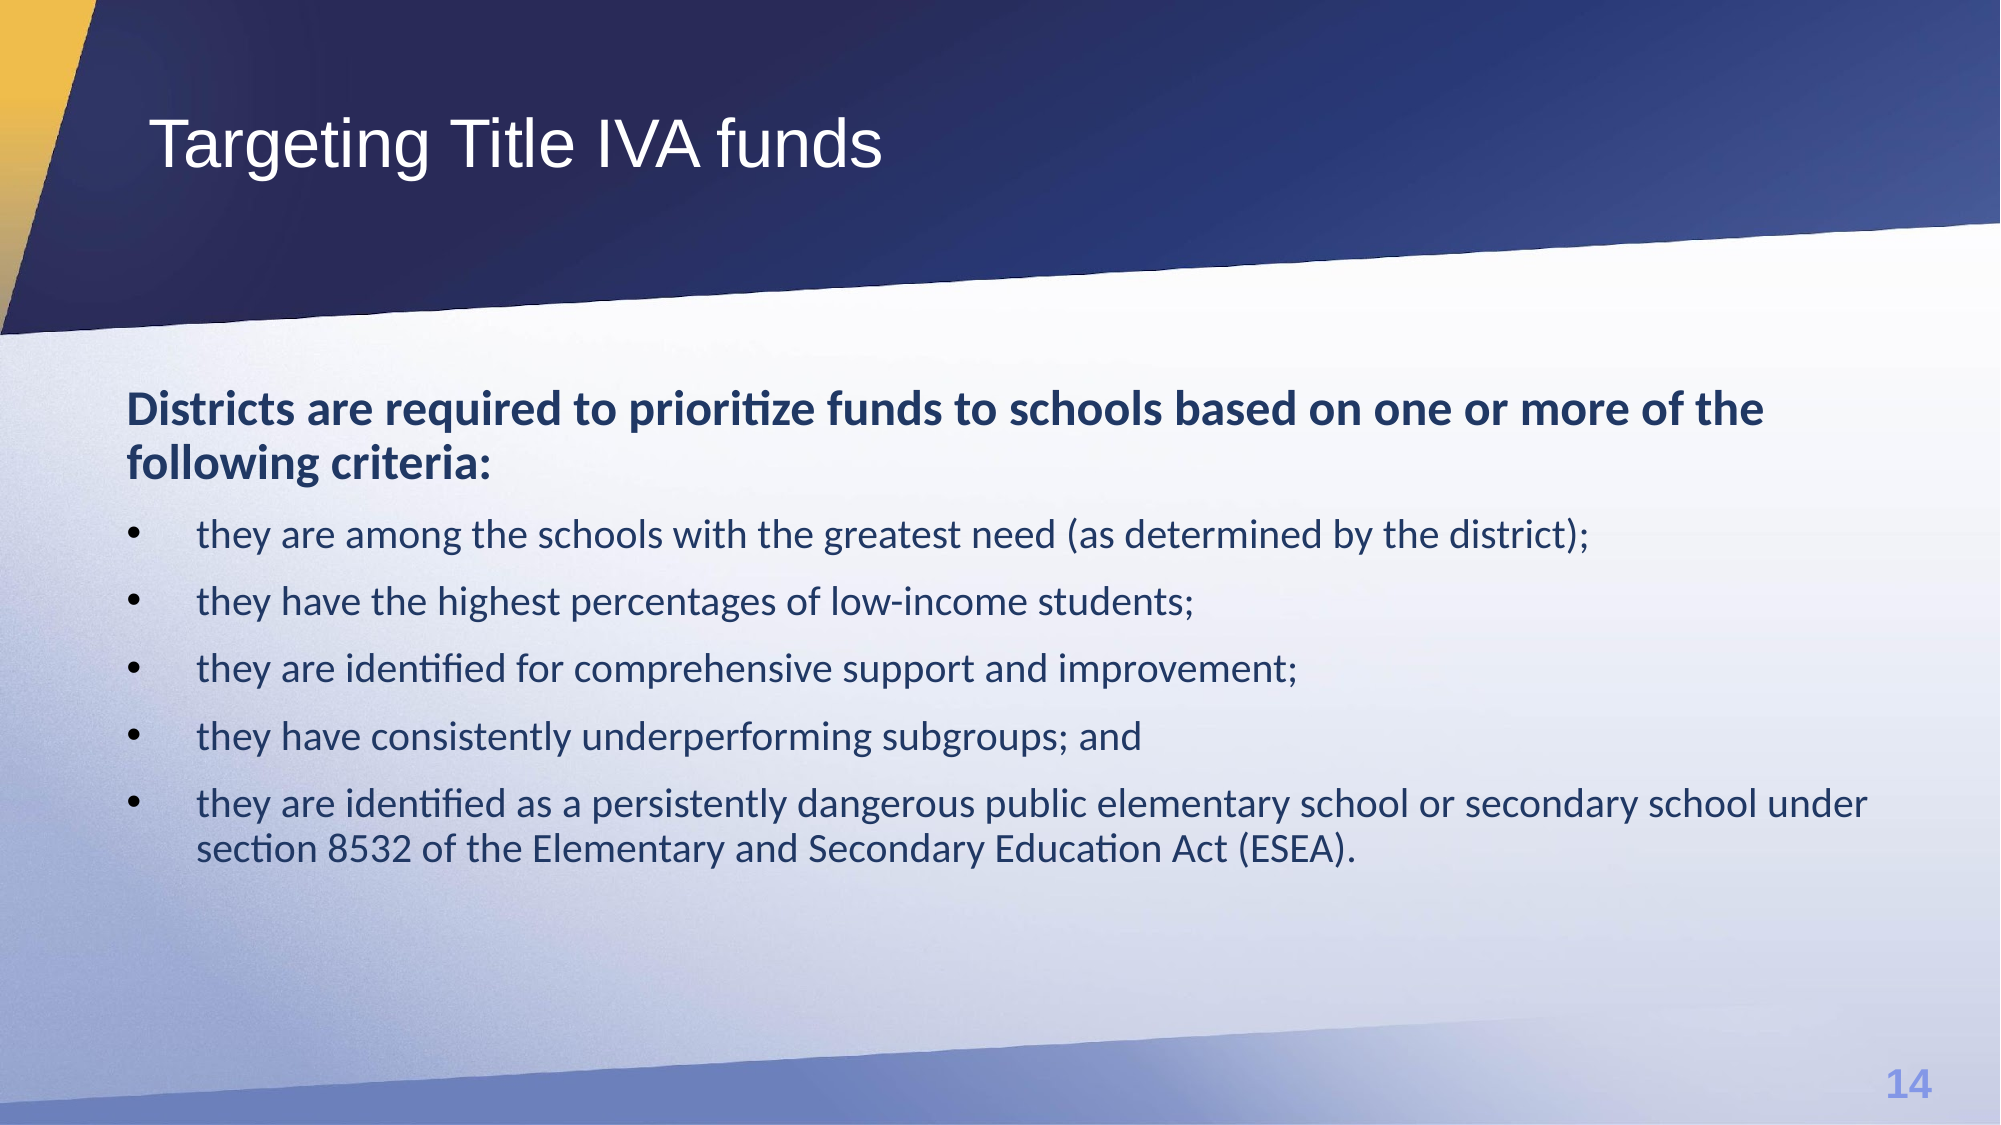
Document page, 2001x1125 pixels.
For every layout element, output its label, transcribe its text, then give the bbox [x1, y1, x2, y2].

title Targeting Title IVA funds [137, 59, 1863, 231]
list Districts are required to prioritize funds to schools based on one or more of the following criteria: they are among the schools with the greatest need (as determined by the district); they have the highest percentages of low-income students; they are identified for comprehensive support and improvement; they have consistently underperforming subgroups; and they are identified as a persistently dangerous public elementary school or secondary school under section 8532 of the Elementary and Secondary Education Act (ESEA). [84, 376, 1964, 1042]
picture [0, 0, 2000, 1125]
